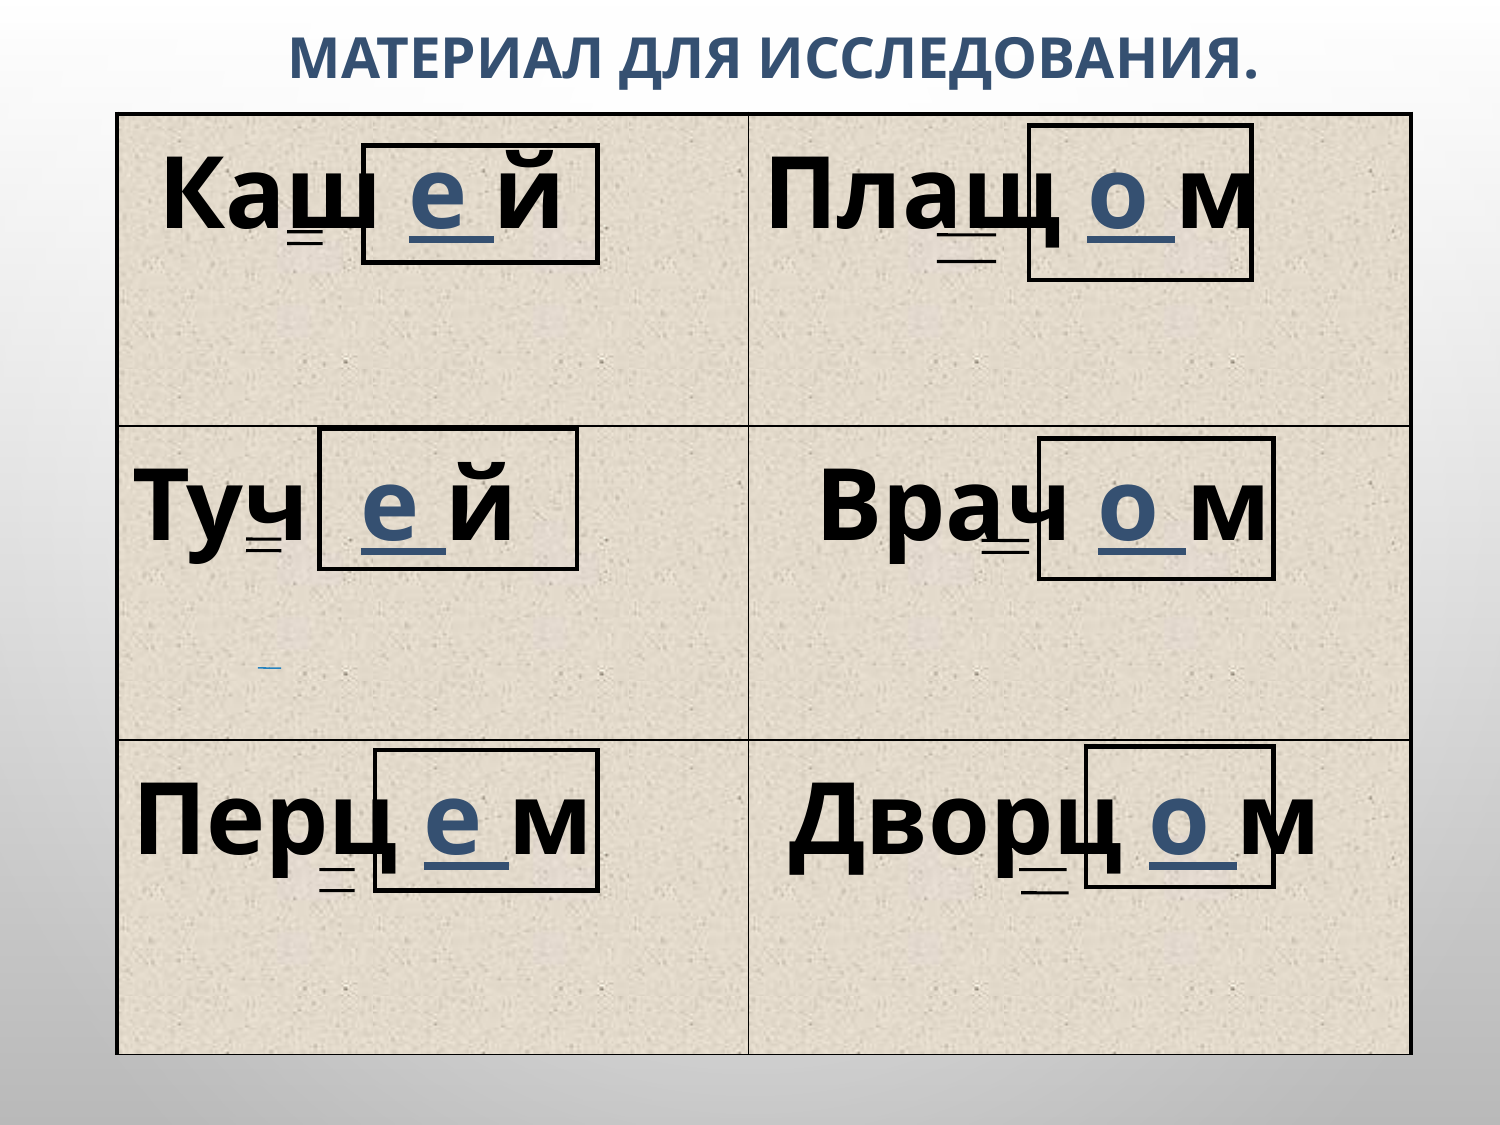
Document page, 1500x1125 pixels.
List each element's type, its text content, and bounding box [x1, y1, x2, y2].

title Материал для исследования. [112, 21, 1436, 99]
table_cell Дворц о м [749, 741, 1409, 1054]
table_header Плащ о м [749, 116, 1409, 425]
table_cell Туч е й [119, 427, 748, 739]
text_box [1038, 438, 1274, 579]
text_box [374, 750, 598, 891]
text_box [1086, 746, 1274, 888]
table_cell Перц е м [119, 741, 748, 1054]
text_box [319, 428, 578, 569]
table_header Каш е й [119, 116, 748, 425]
text_box [363, 145, 598, 263]
text_box [1029, 125, 1252, 281]
table_cell Врач о м [749, 427, 1409, 739]
picture [0, 0, 1500, 1125]
